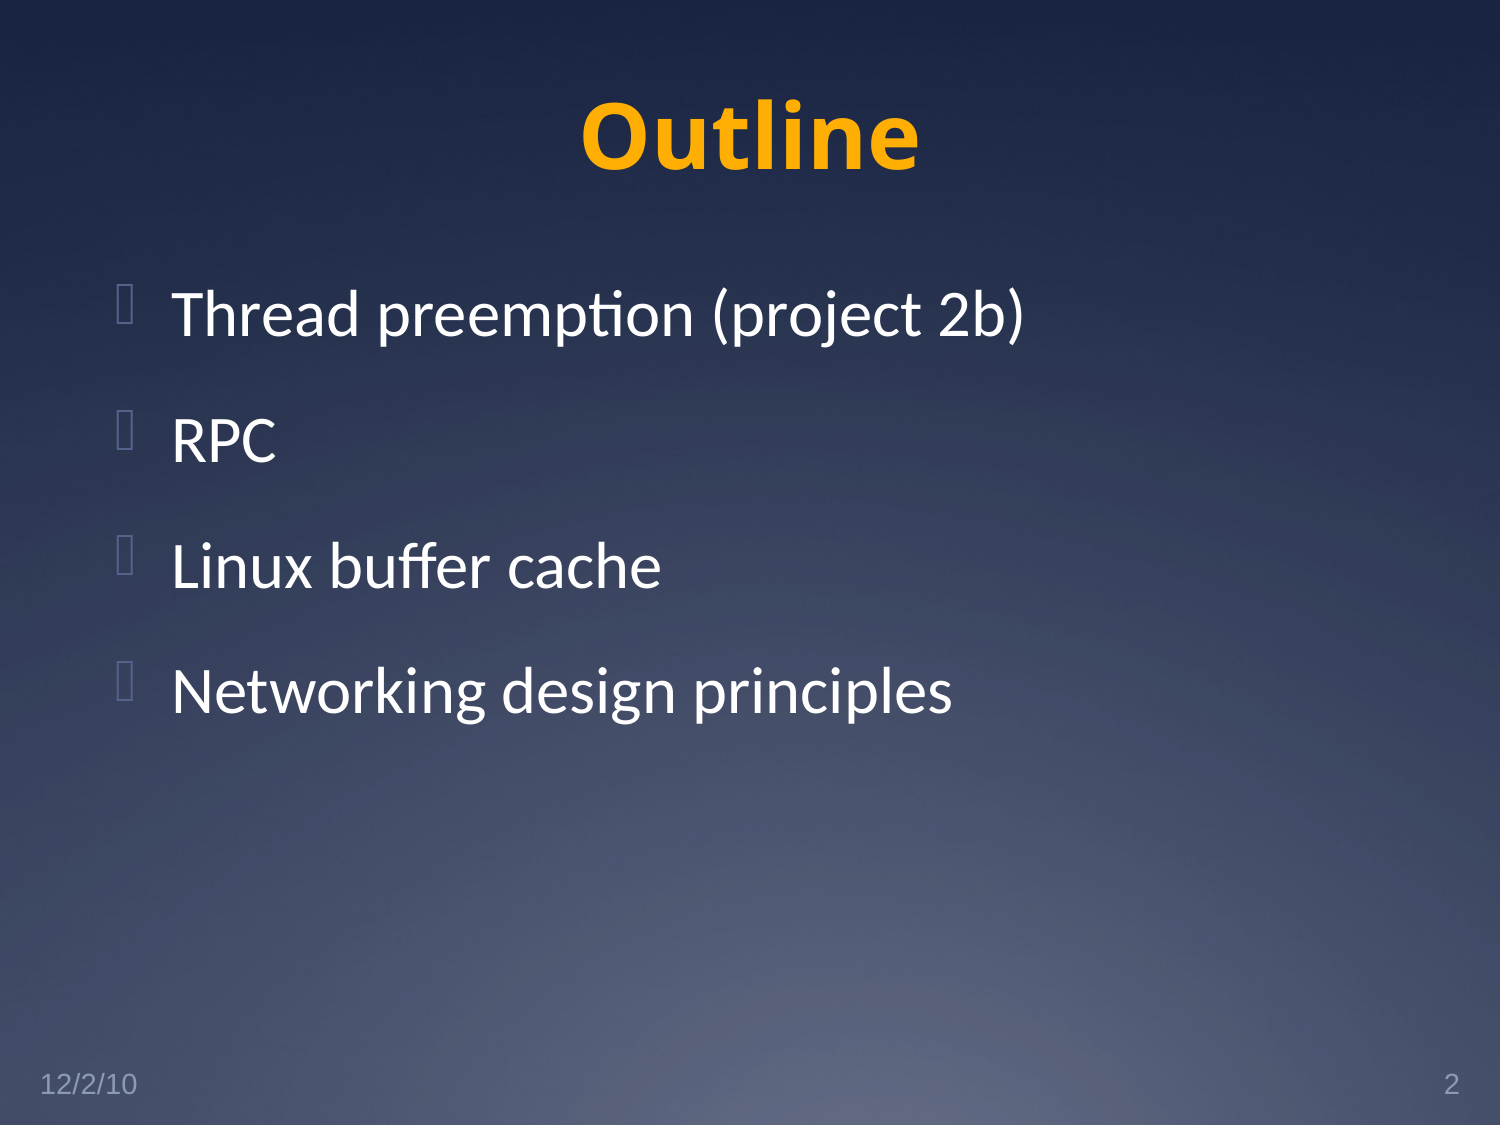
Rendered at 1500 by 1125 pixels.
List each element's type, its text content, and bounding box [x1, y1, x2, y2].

list Thread preemption (project 2b) RPC Linux buffer cache Networking design principles [99, 262, 1400, 1005]
title Outline [37, 70, 1463, 200]
slide_number 2 [1374, 1052, 1475, 1113]
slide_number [24, 1052, 288, 1113]
